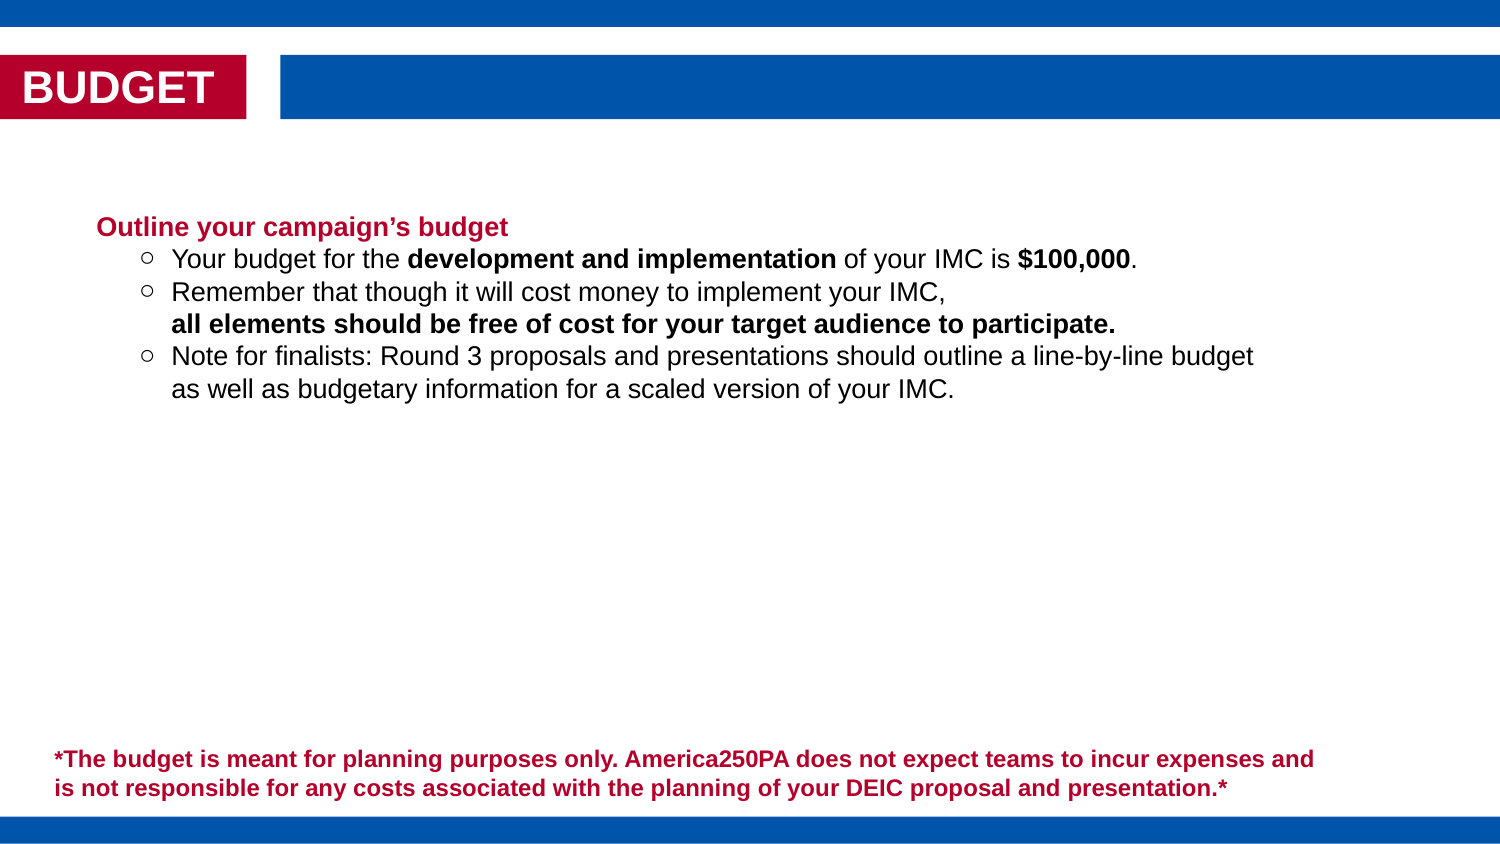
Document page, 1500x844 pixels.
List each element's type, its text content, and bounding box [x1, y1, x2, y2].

text_box [0, 0, 1500, 27]
text_box [0, 816, 1500, 844]
text_box BUDGET [6, 42, 234, 128]
text_box Outline your campaign’s budget Your budget for the development and implementation of your IMC is $100,000. Remember that though it will cost money to implement your IMC, all elements should be free of cost for your target audience to participate. Note for finalists: Round 3 proposals and presentations should outline a line-by-line budget as well as budgetary information for a scaled version of your IMC. [6, 193, 1458, 419]
text_box *The budget is meant for planning purposes only. America250PA does not expect teams to incur expenses and is not responsible for any costs associated with the planning of your DEIC proposal and presentation.* [39, 728, 1500, 816]
text_box [234, 54, 247, 120]
text_box [0, 54, 6, 120]
text_box [280, 54, 1500, 120]
